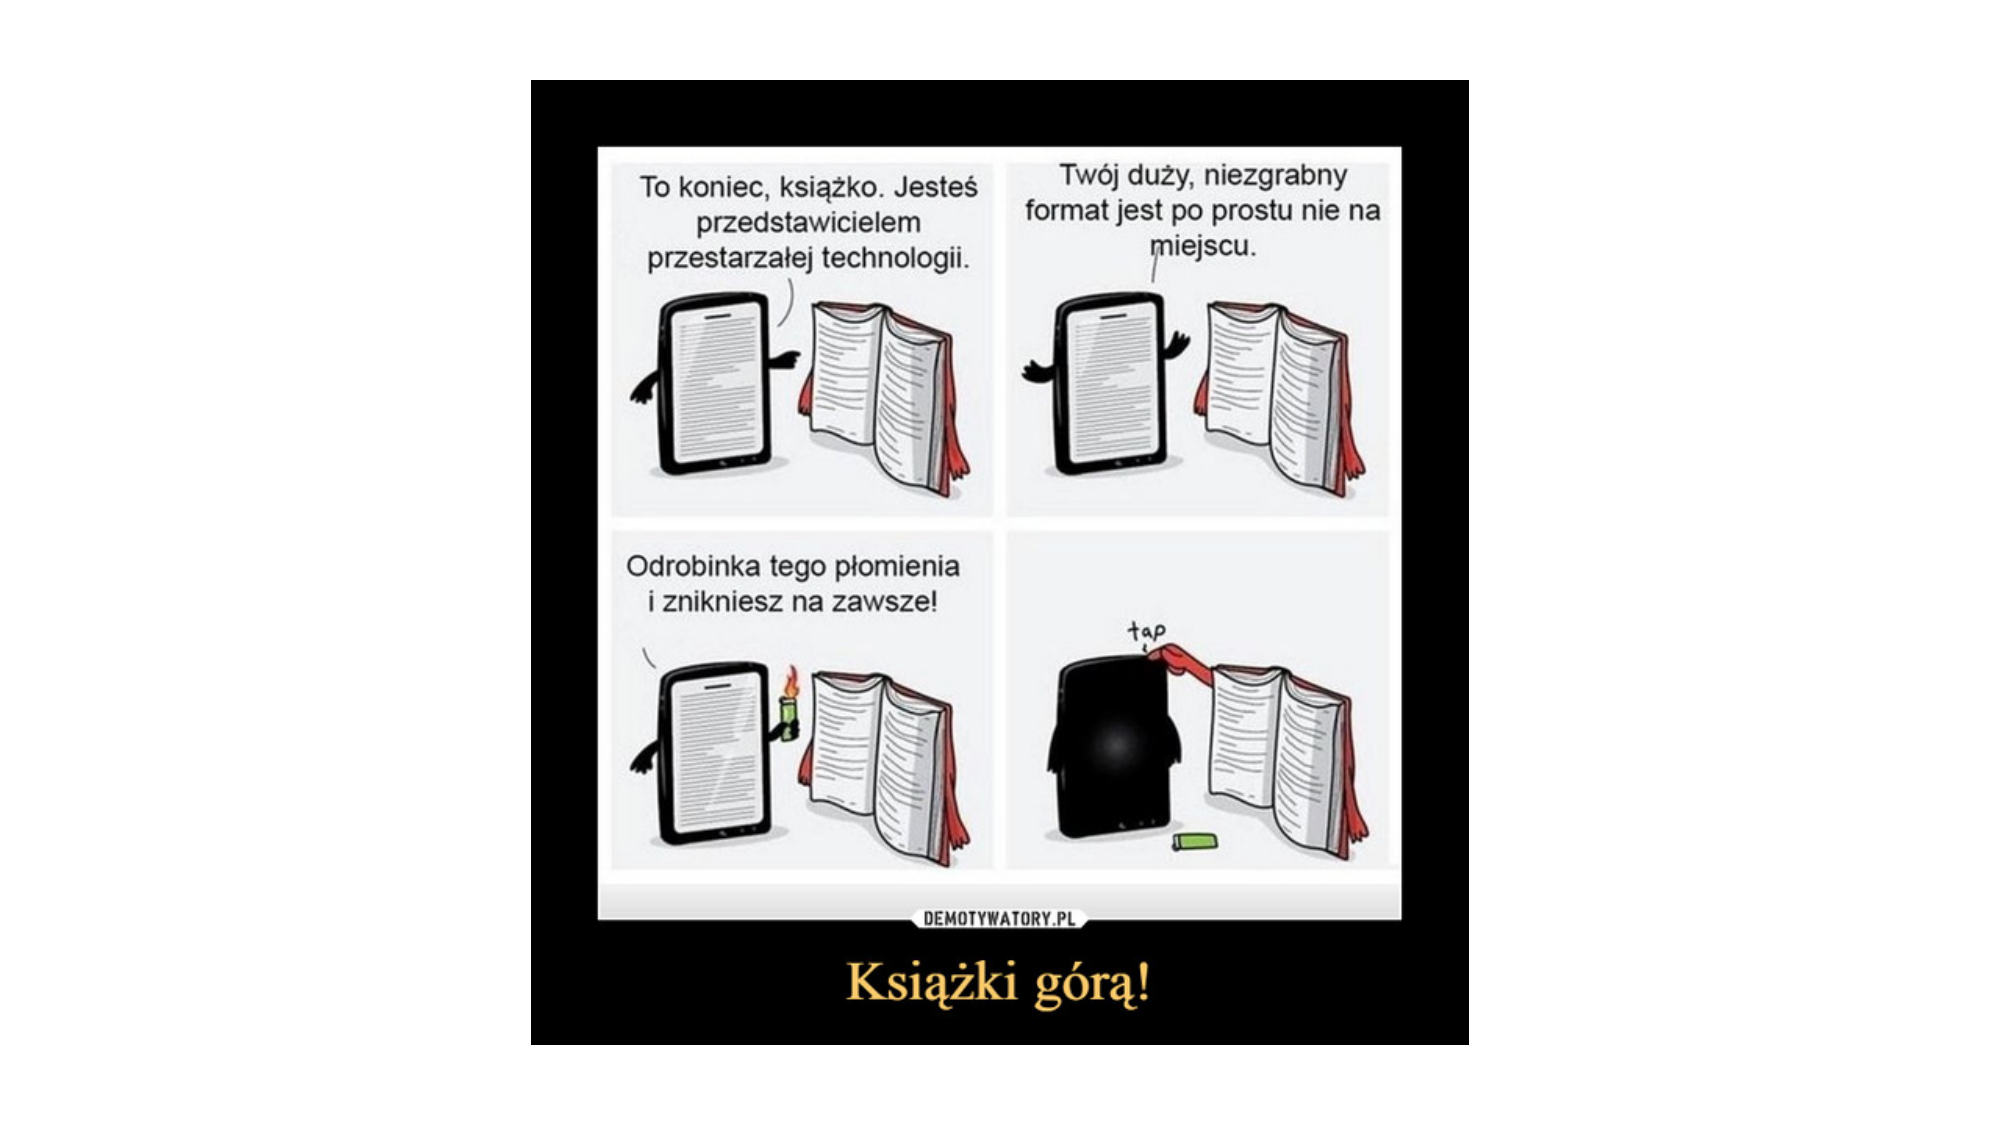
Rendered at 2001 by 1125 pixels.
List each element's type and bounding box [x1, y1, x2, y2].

picture [531, 80, 1469, 1045]
